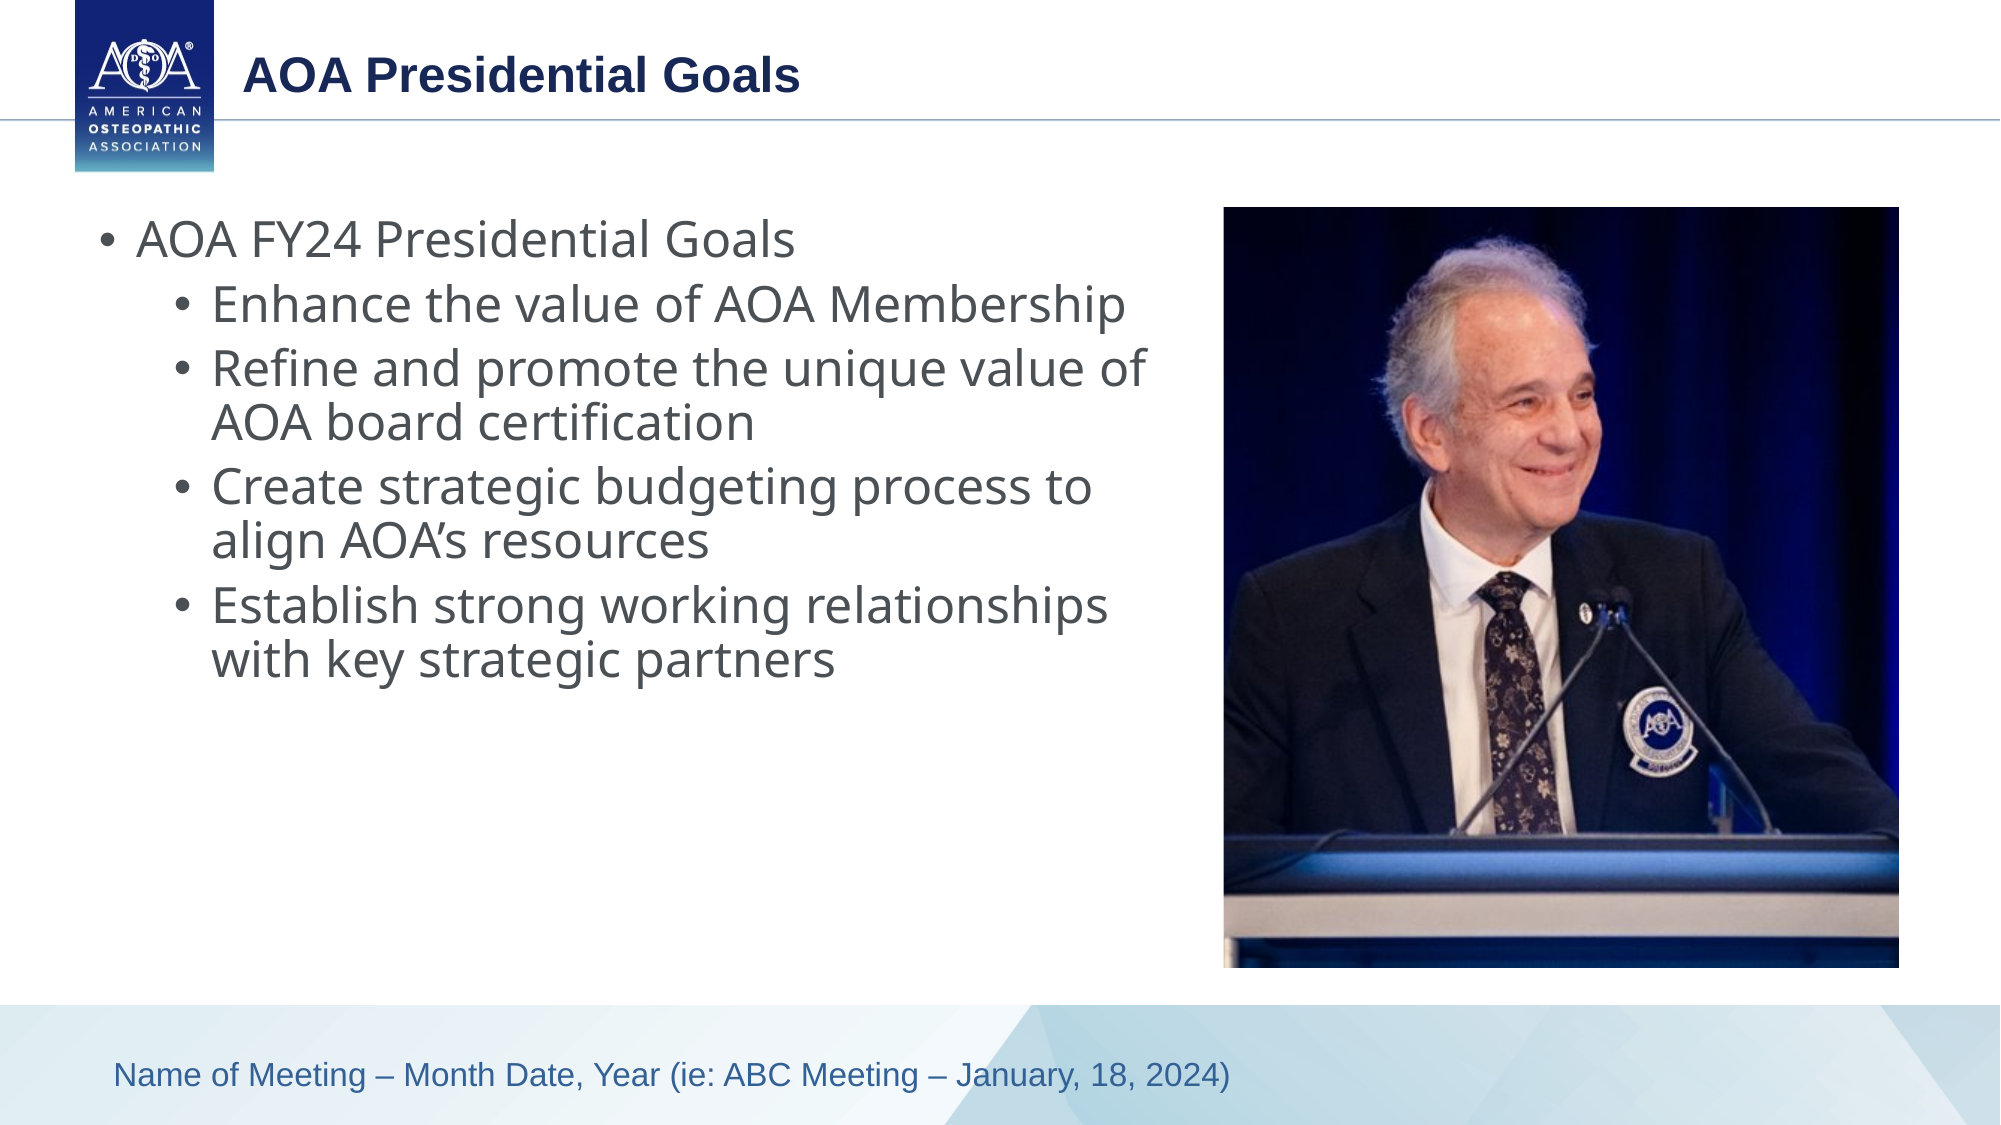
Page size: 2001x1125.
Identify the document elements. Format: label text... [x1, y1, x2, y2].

list AOA FY24 Presidential Goals Enhance the value of AOA Membership Refine and promote the unique value of AOA board certification Create strategic budgeting process to align AOA’s resources Establish strong working relationships with key strategic partners [84, 207, 1177, 968]
picture [0, 0, 2000, 983]
footer Name of Meeting – Month Date, Year (ie: ABC Meeting – January, 18, 2024) [98, 1042, 1370, 1103]
title AOA Presidential Goals [227, 22, 1953, 130]
picture [0, 1005, 2000, 1125]
